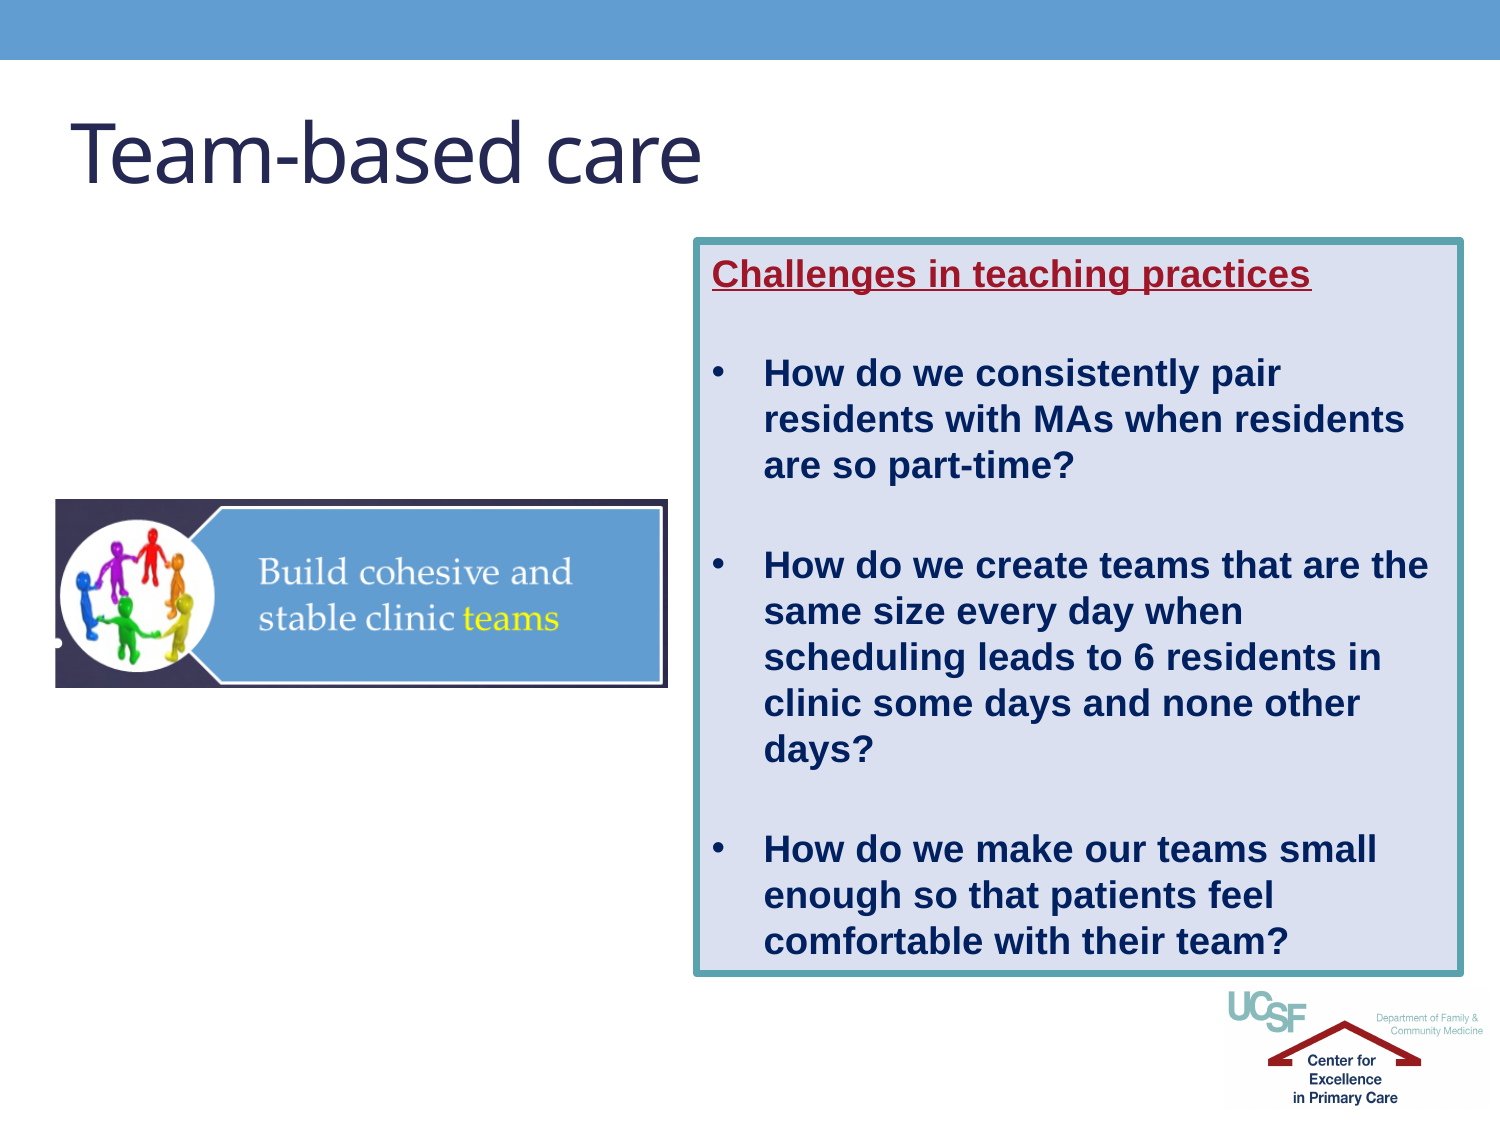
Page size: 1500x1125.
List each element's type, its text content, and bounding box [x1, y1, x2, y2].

picture [55, 498, 669, 688]
picture [1224, 987, 1489, 1110]
text_box Challenges in teaching practices How do we consistently pair residents with MAs when residents are so part-time? How do we create teams that are the same size every day when scheduling leads to 6 residents in clinic some days and none other days? How do we make our teams small enough so that patients feel comfortable with their team? [696, 241, 1461, 974]
title Team-based care [55, 75, 1293, 225]
